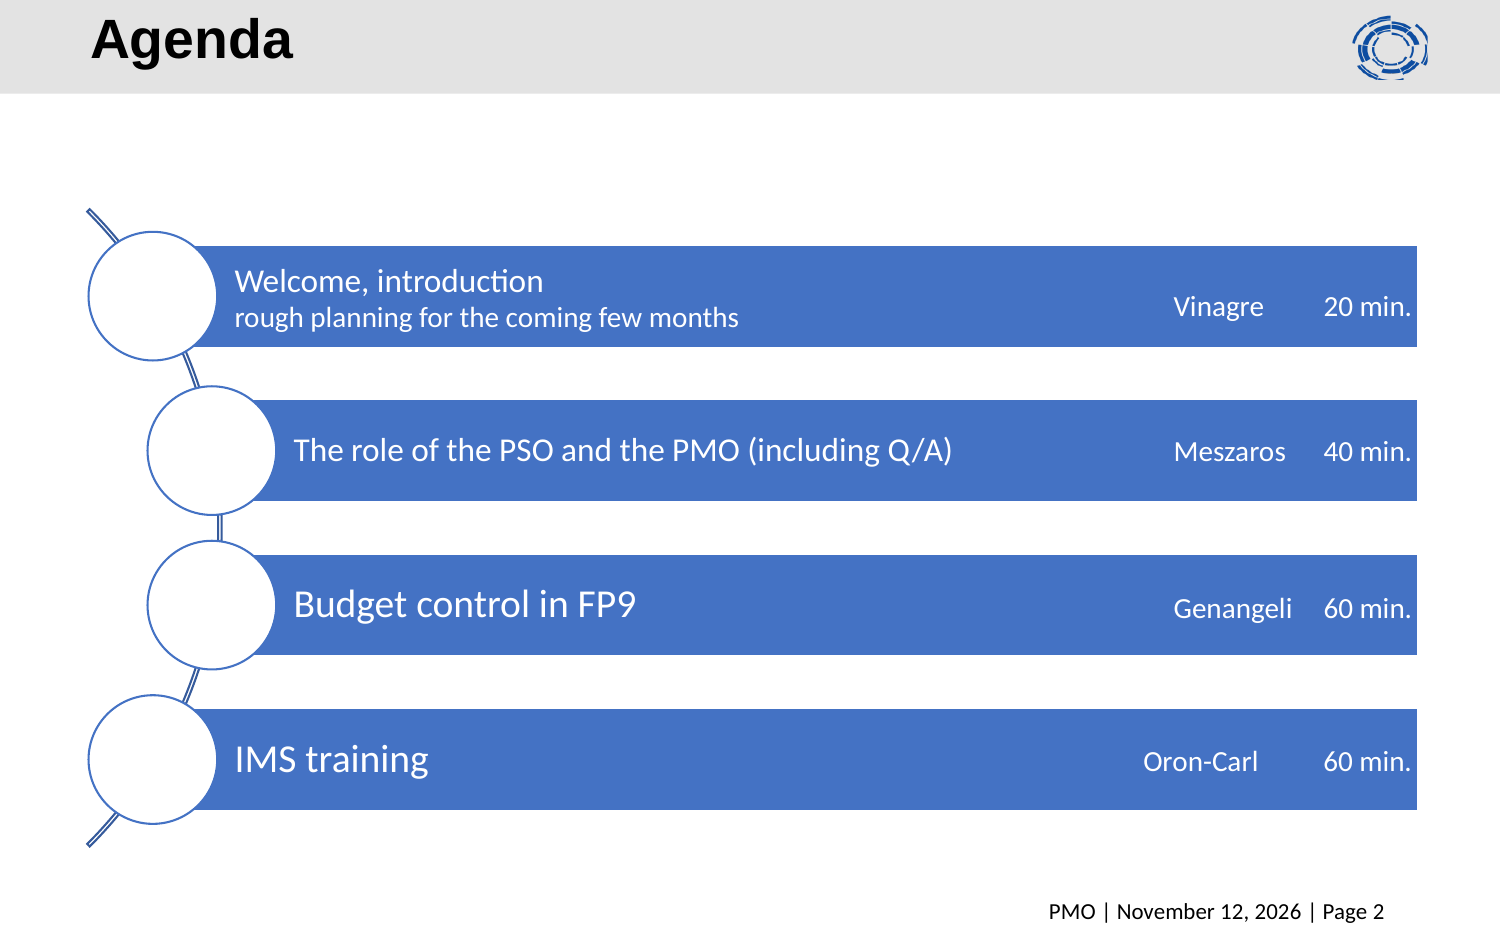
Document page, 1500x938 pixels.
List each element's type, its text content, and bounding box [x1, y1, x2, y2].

title Agenda [75, 10, 1313, 73]
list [76, 193, 1427, 863]
